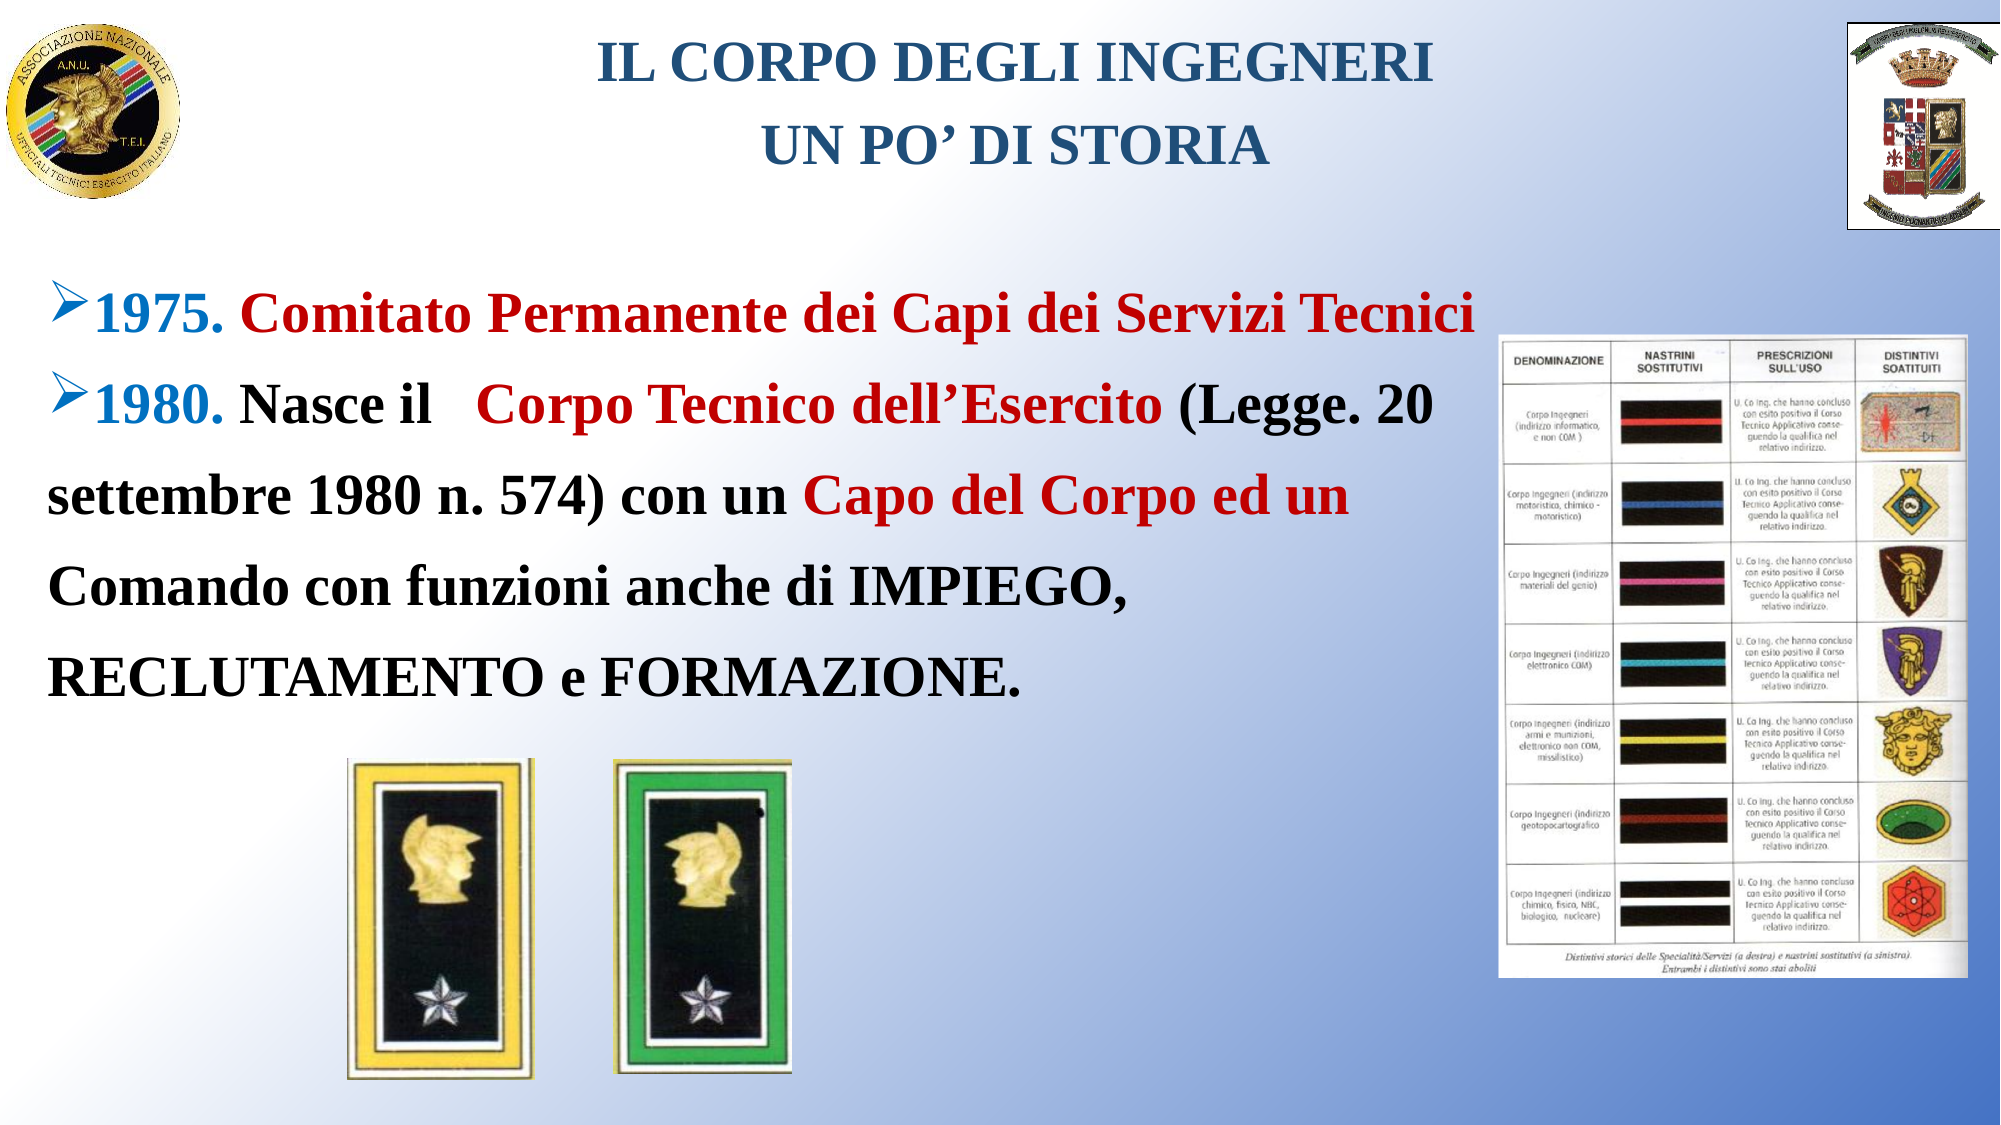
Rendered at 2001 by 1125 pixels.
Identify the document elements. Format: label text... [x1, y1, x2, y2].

text_box 1975. Comitato Permanente dei Capi dei Servizi Tecnici 1980. Nasce il Corpo Tecnico dell’Esercito (Legge. 20 settembre 1980 n. 574) con un Capo del Corpo ed un Comando con funzioni anche di IMPIEGO, RECLUTAMENTO e FORMAZIONE. [32, 245, 1505, 716]
picture [1848, 23, 2000, 229]
subtitle IL CORPO DEGLI INGEGNERI UN PO’ DI STORIA [209, 23, 1822, 199]
picture [1498, 334, 1968, 978]
picture [347, 758, 535, 1080]
picture [613, 759, 792, 1075]
picture [6, 23, 180, 199]
